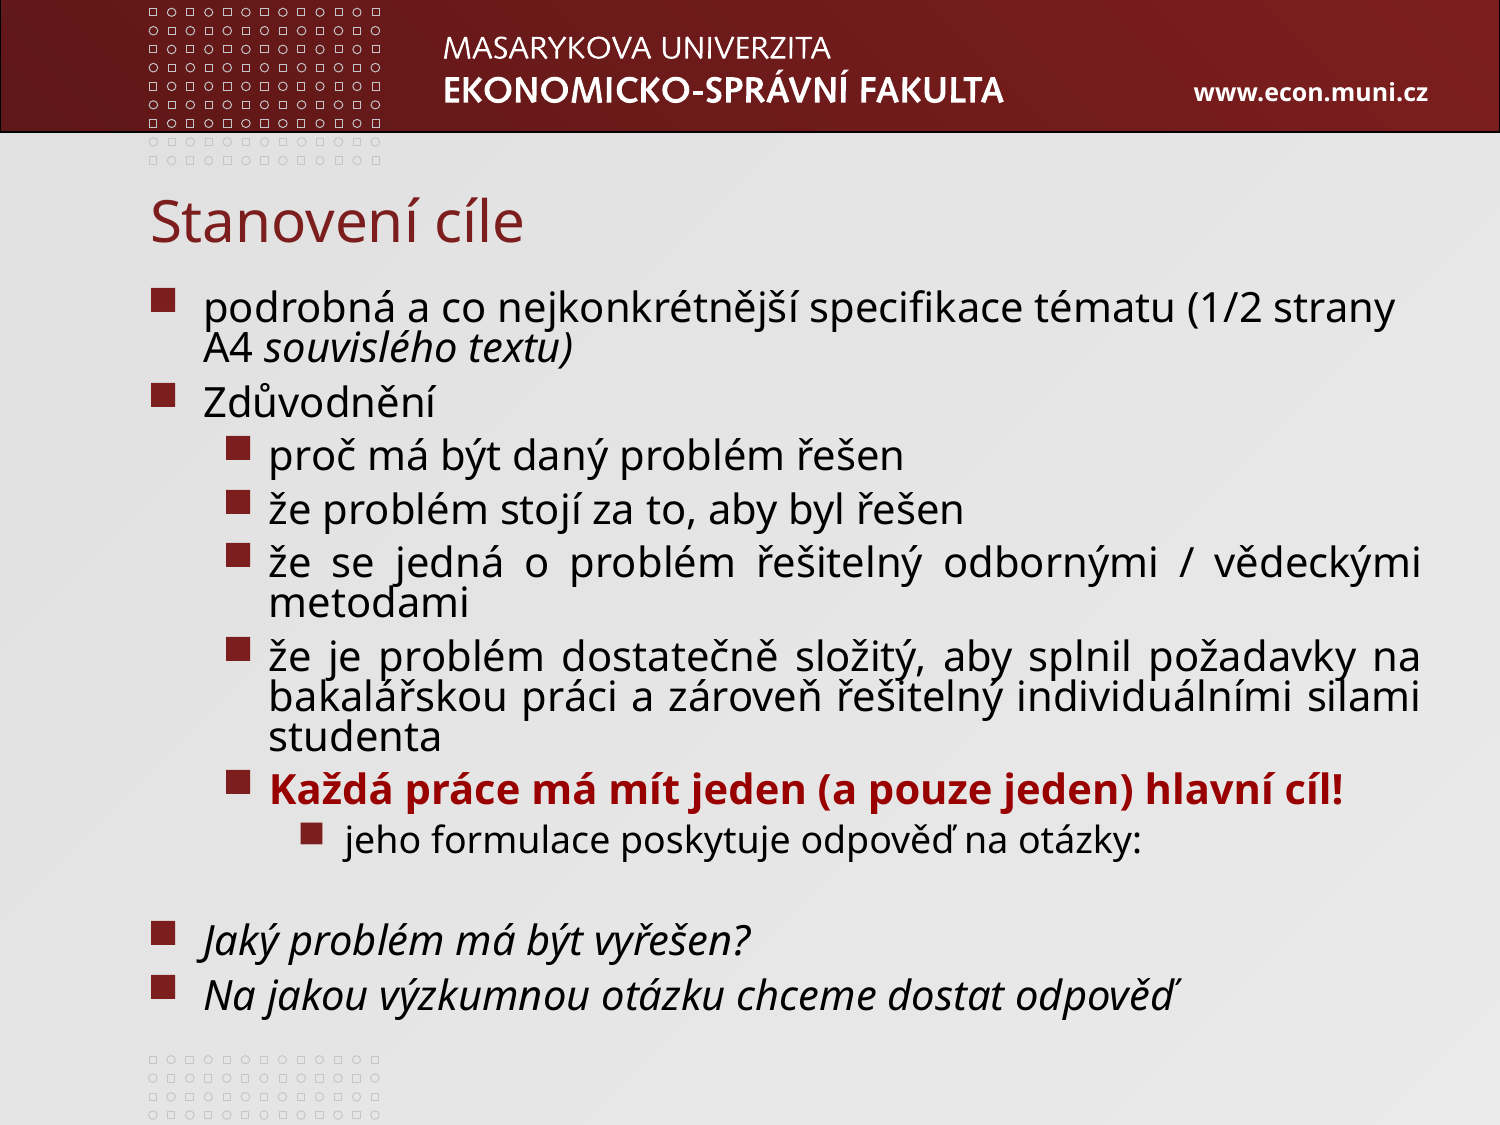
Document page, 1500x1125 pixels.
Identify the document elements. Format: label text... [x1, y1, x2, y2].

list podrobná a co nejkonkrétnější specifikace tématu (1/2 strany A4 souvislého textu) Zdůvodnění proč má být daný problém řešen že problém stojí za to, aby byl řešen že se jedná o problém řešitelný odbornými / vědeckými metodami že je problém dostatečně složitý, aby splnil požadavky na bakalářskou práci a zároveň řešitelný individuálními silami studenta Každá práce má mít jeden (a pouze jeden) hlavní cíl! jeho formulace poskytuje odpověď na otázky: Jaký problém má být vyřešen? Na jakou výzkumnou otázku chceme dostat odpověď [147, 290, 1423, 1059]
title Stanovení cíle [149, 184, 1425, 268]
